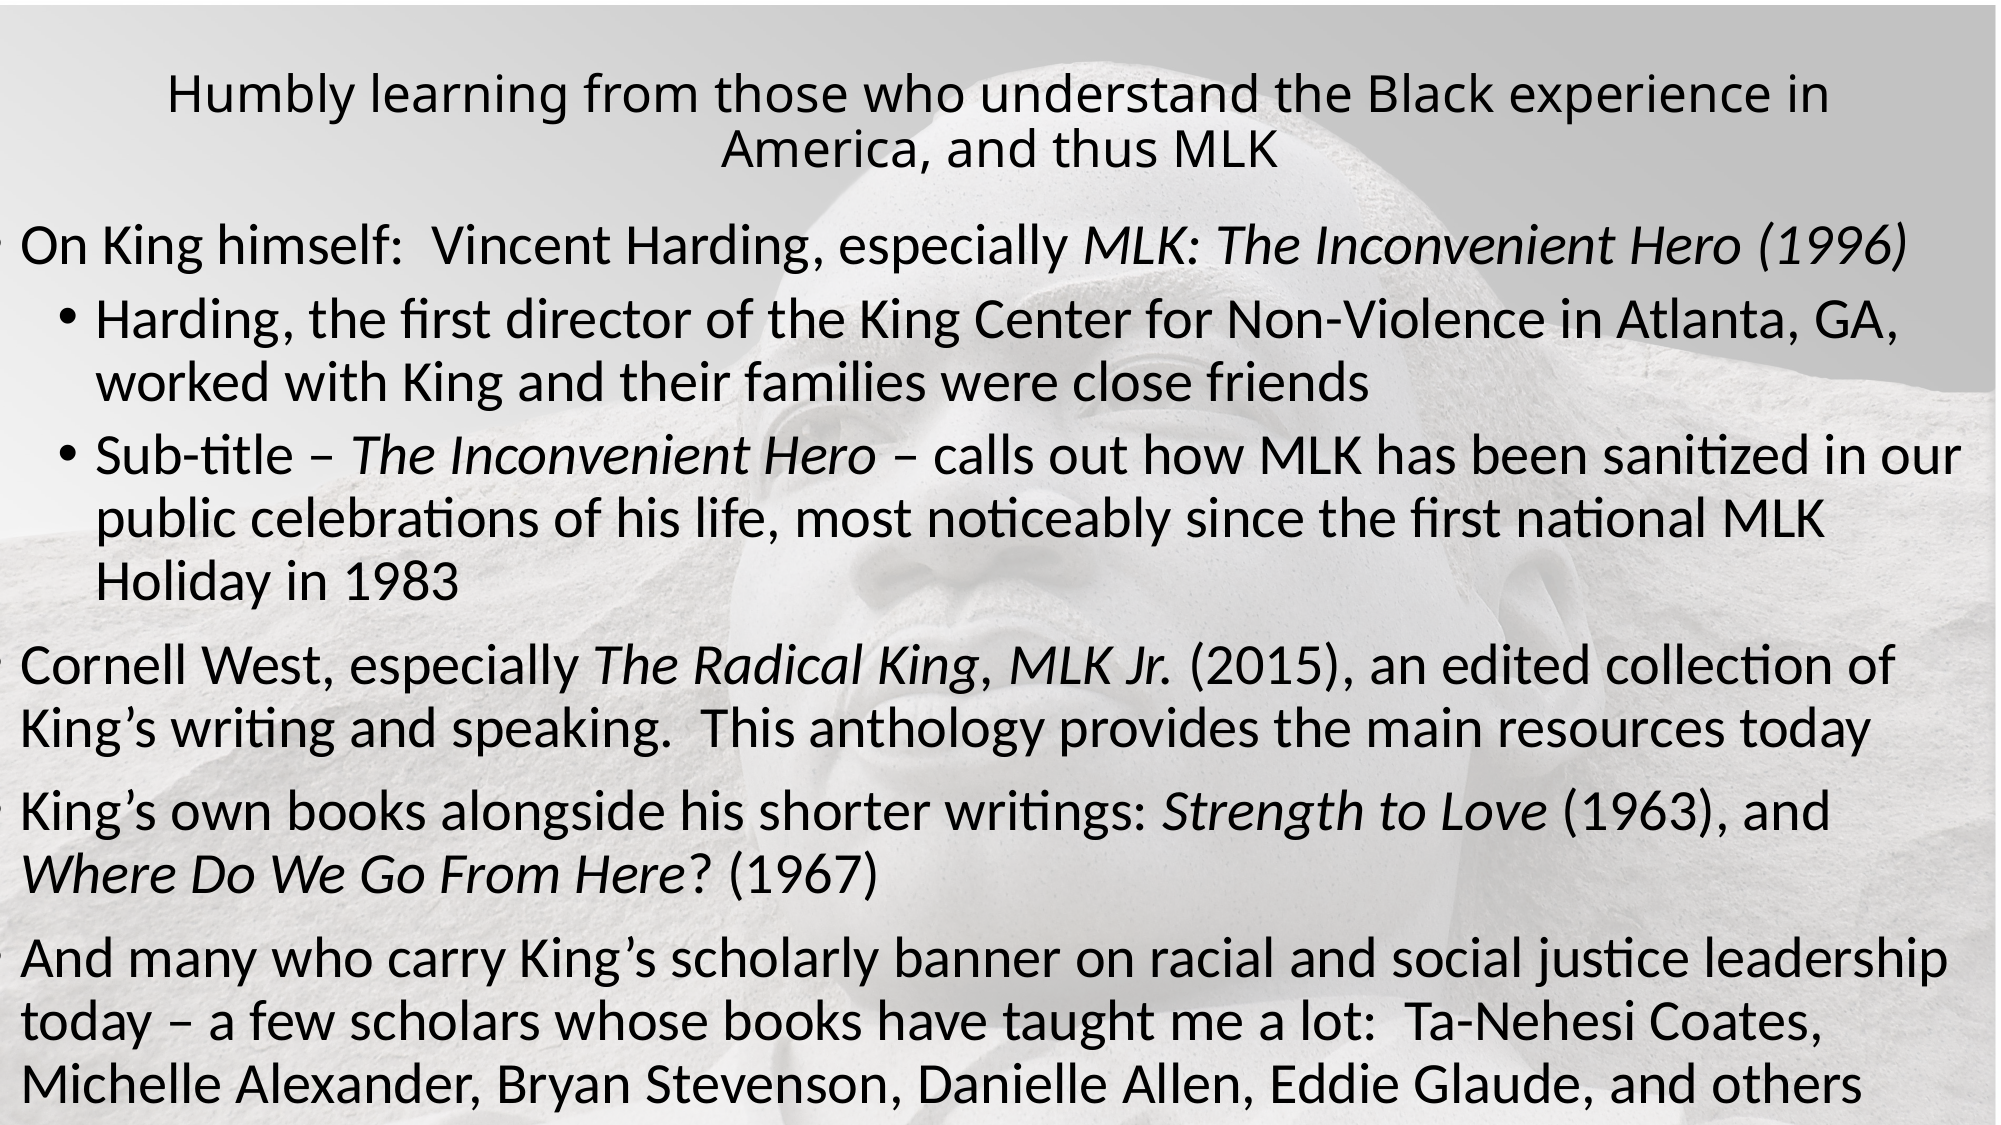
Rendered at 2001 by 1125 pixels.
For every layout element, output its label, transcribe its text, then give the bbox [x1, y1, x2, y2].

title Humbly learning from those who understand the Black experience in America, and thus MLK [137, 59, 1863, 188]
list On King himself: Vincent Harding, especially MLK: The Inconvenient Hero (1996) Harding, the first director of the King Center for Non-Violence in Atlanta, GA, worked with King and their families were close friends Sub-title – The Inconvenient Hero – calls out how MLK has been sanitized in our public celebrations of his life, most noticeably since the first national MLK Holiday in 1983 Cornell West, especially The Radical King, MLK Jr. (2015), an edited collection of King’s writing and speaking. This anthology provides the main resources today King’s own books alongside his shorter writings: Strength to Love (1963), and Where Do We Go From Here? (1967) And many who carry King’s scholarly banner on racial and social justice leadership today – a few scholars whose books have taught me a lot: Ta-Nehesi Coates, Michelle Alexander, Bryan Stevenson, Danielle Allen, Eddie Glaude, and others [0, 206, 1980, 1125]
